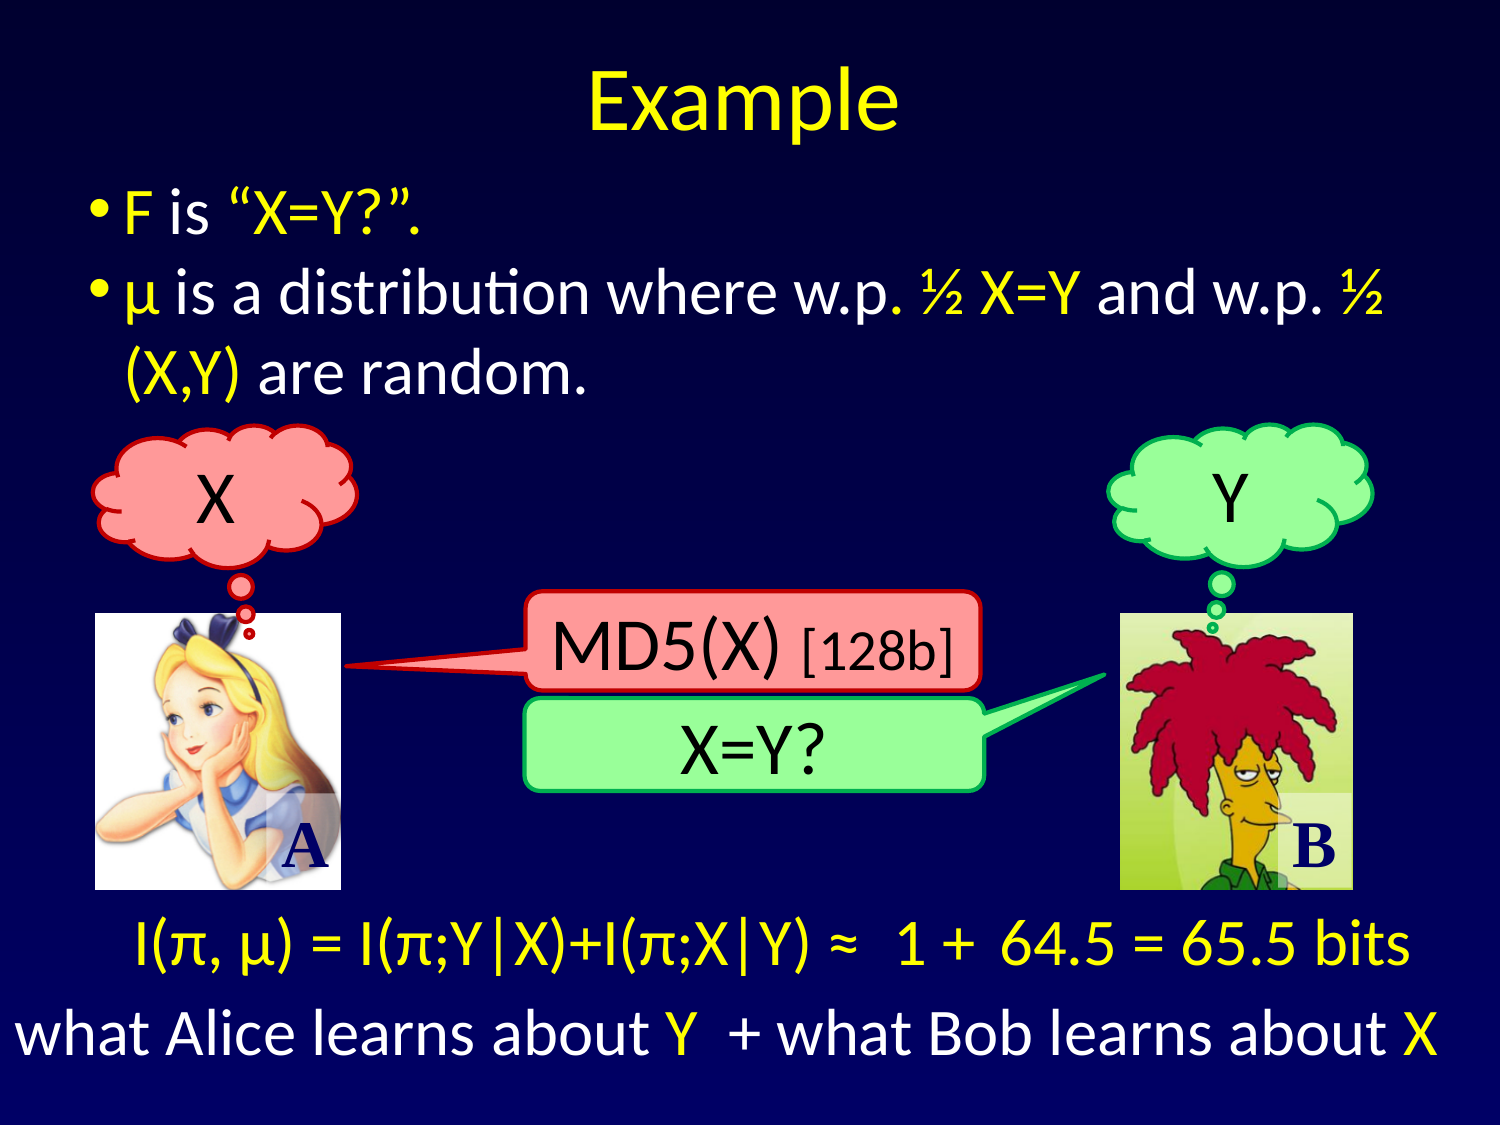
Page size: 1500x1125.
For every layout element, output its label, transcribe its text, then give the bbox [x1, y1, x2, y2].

text_box I(π, μ) = I(π;Y|X)+I(π;X|Y) ≈ [118, 890, 878, 981]
text_box Y [1207, 570, 1236, 599]
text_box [1120, 613, 1354, 891]
text_box 1 + [878, 890, 984, 982]
text_box X [226, 572, 255, 601]
text_box X=Y? [522, 672, 1107, 794]
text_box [95, 613, 341, 890]
text_box Y [1206, 599, 1227, 611]
text_box X [90, 423, 360, 571]
title Example [106, 0, 1382, 160]
text_box X [236, 604, 256, 612]
text_box Y [1106, 422, 1375, 570]
text_box what Alice learns about Y + what Bob learns about X [0, 981, 1500, 1077]
text_box F is “X=Y?”. μ is a distribution where w.p. ½ X=Y and w.p. ½ (X,Y) are random. [73, 160, 1425, 415]
text_box 64.5 = 65.5 bits [984, 890, 1470, 982]
text_box MD5(X) [128b] [344, 589, 983, 693]
